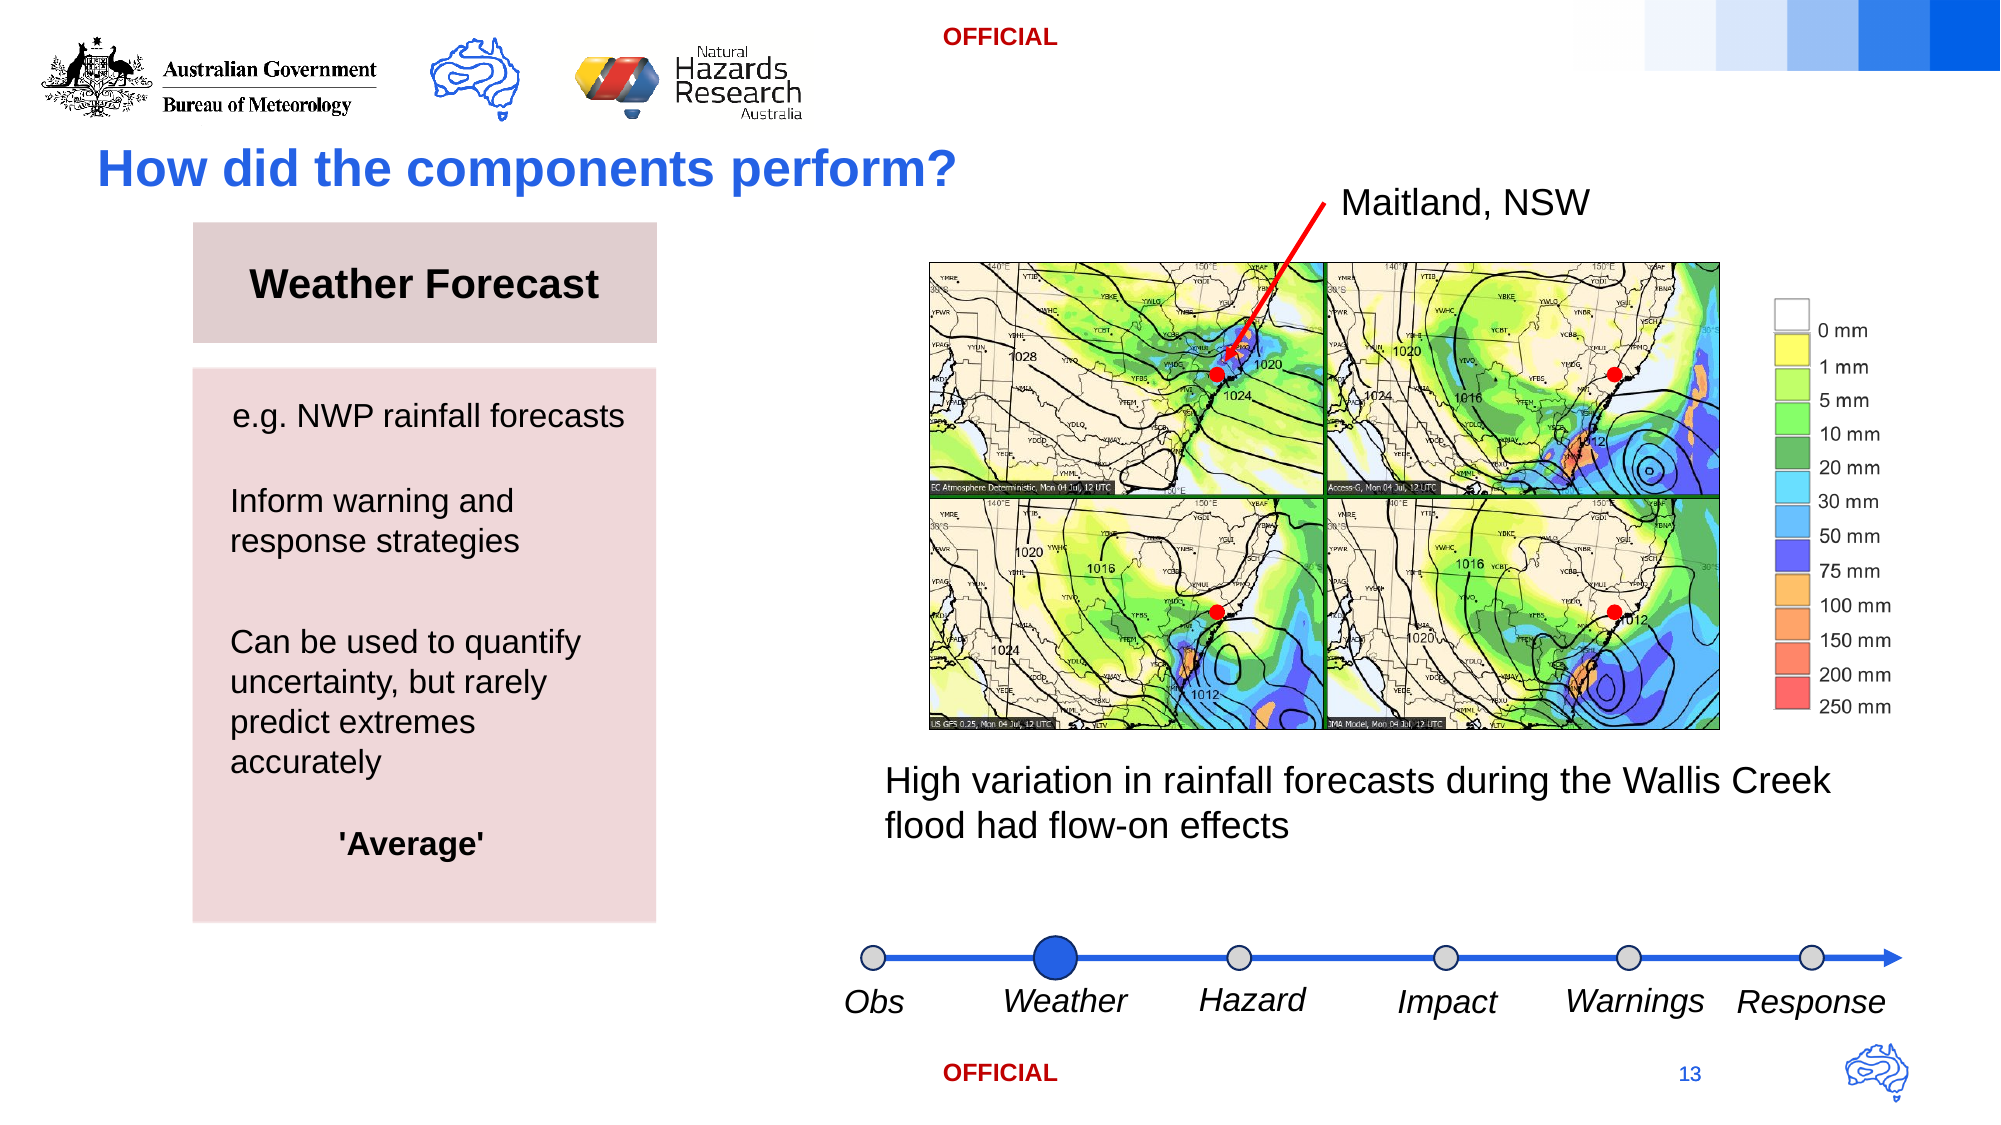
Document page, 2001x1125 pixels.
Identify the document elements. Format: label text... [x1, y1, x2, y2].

text_box 13 [1385, 1042, 1717, 1103]
text_box Weather Forecast [223, 249, 625, 315]
picture [1844, 1042, 1909, 1103]
picture [1574, 0, 2000, 71]
picture [1773, 298, 1904, 730]
text_box Can be used to quantify uncertainty, but rarely predict extremes accurately [215, 613, 617, 788]
text_box High variation in rainfall forecasts during the Wallis Creek flood had flow-on effects [870, 748, 1874, 854]
title How did the components perform? [83, 134, 1544, 212]
picture [929, 262, 1720, 730]
text_box e.g. NWP rainfall forecasts [217, 386, 641, 442]
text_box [1224, 202, 1325, 362]
text_box [1036, 935, 1074, 945]
picture [31, 22, 814, 132]
text_box Inform warning and response strategies [215, 471, 617, 567]
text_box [828, 945, 1903, 1029]
text_box [191, 366, 657, 922]
text_box [192, 221, 658, 344]
text_box Maitland, NSW [1326, 170, 1606, 230]
text_box 'Average' [179, 814, 644, 869]
